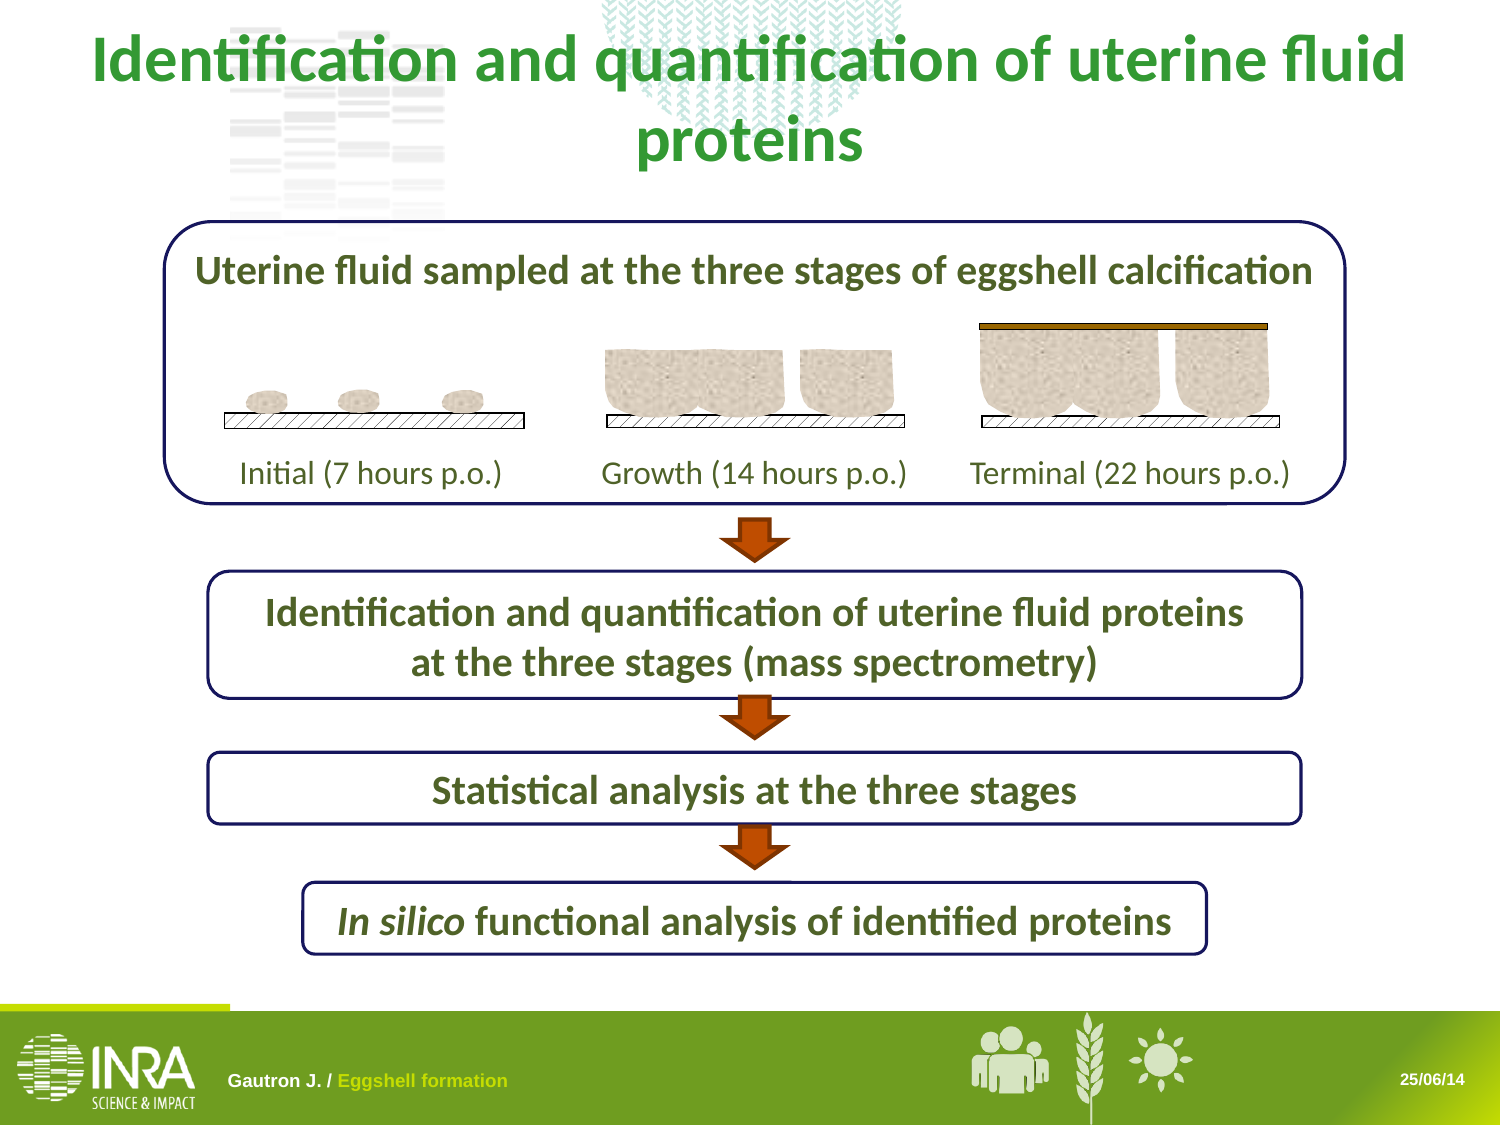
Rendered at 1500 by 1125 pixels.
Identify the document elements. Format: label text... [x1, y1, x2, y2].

text_box Identification and quantification of uterine fluid proteins [0, 7, 227, 182]
text_box [725, 520, 785, 561]
picture [573, 0, 927, 7]
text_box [0, 1003, 962, 1125]
picture [961, 1004, 1204, 1125]
text_box [725, 826, 785, 868]
text_box Statistical analysis at the three stages [207, 752, 1302, 824]
picture [229, 6, 445, 221]
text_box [164, 221, 1346, 512]
text_box Identification and quantification of uterine fluid proteins at the three stages (mass spectrometry) [207, 571, 1302, 699]
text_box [1203, 1003, 1500, 1125]
text_box In silico functional analysis of identified proteins [302, 882, 1207, 955]
text_box Identification and quantification of uterine fluid proteins [447, 7, 1500, 182]
text_box [725, 696, 785, 739]
